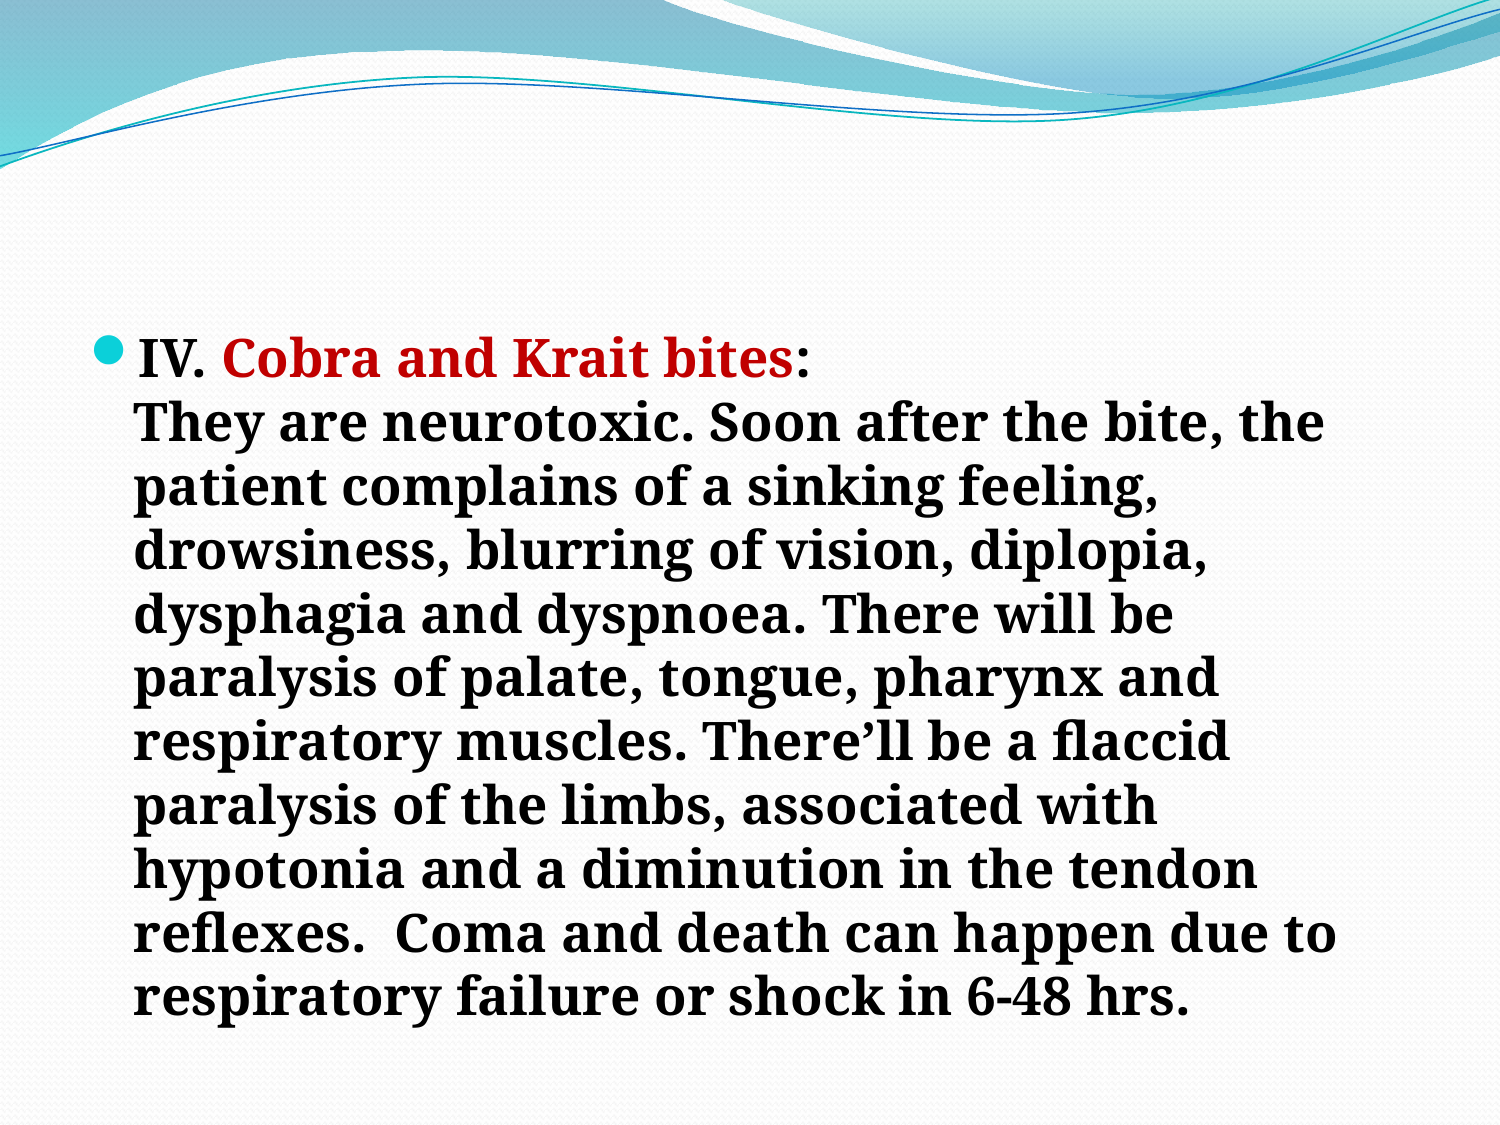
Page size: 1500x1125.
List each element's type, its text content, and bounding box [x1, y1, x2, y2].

list IV. Cobra and Krait bites: They are neurotoxic. Soon after the bite, the patient complains of a sinking feeling, drowsiness, blurring of vision, diplopia, dysphagia and dyspnoea. There will be paralysis of palate, tongue, pharynx and respiratory muscles. There’ll be a flaccid paralysis of the limbs, associated with hypotonia and a diminution in the tendon reflexes. Coma and death can happen due to respiratory failure or shock in 6-48 hrs. [75, 317, 1425, 1038]
